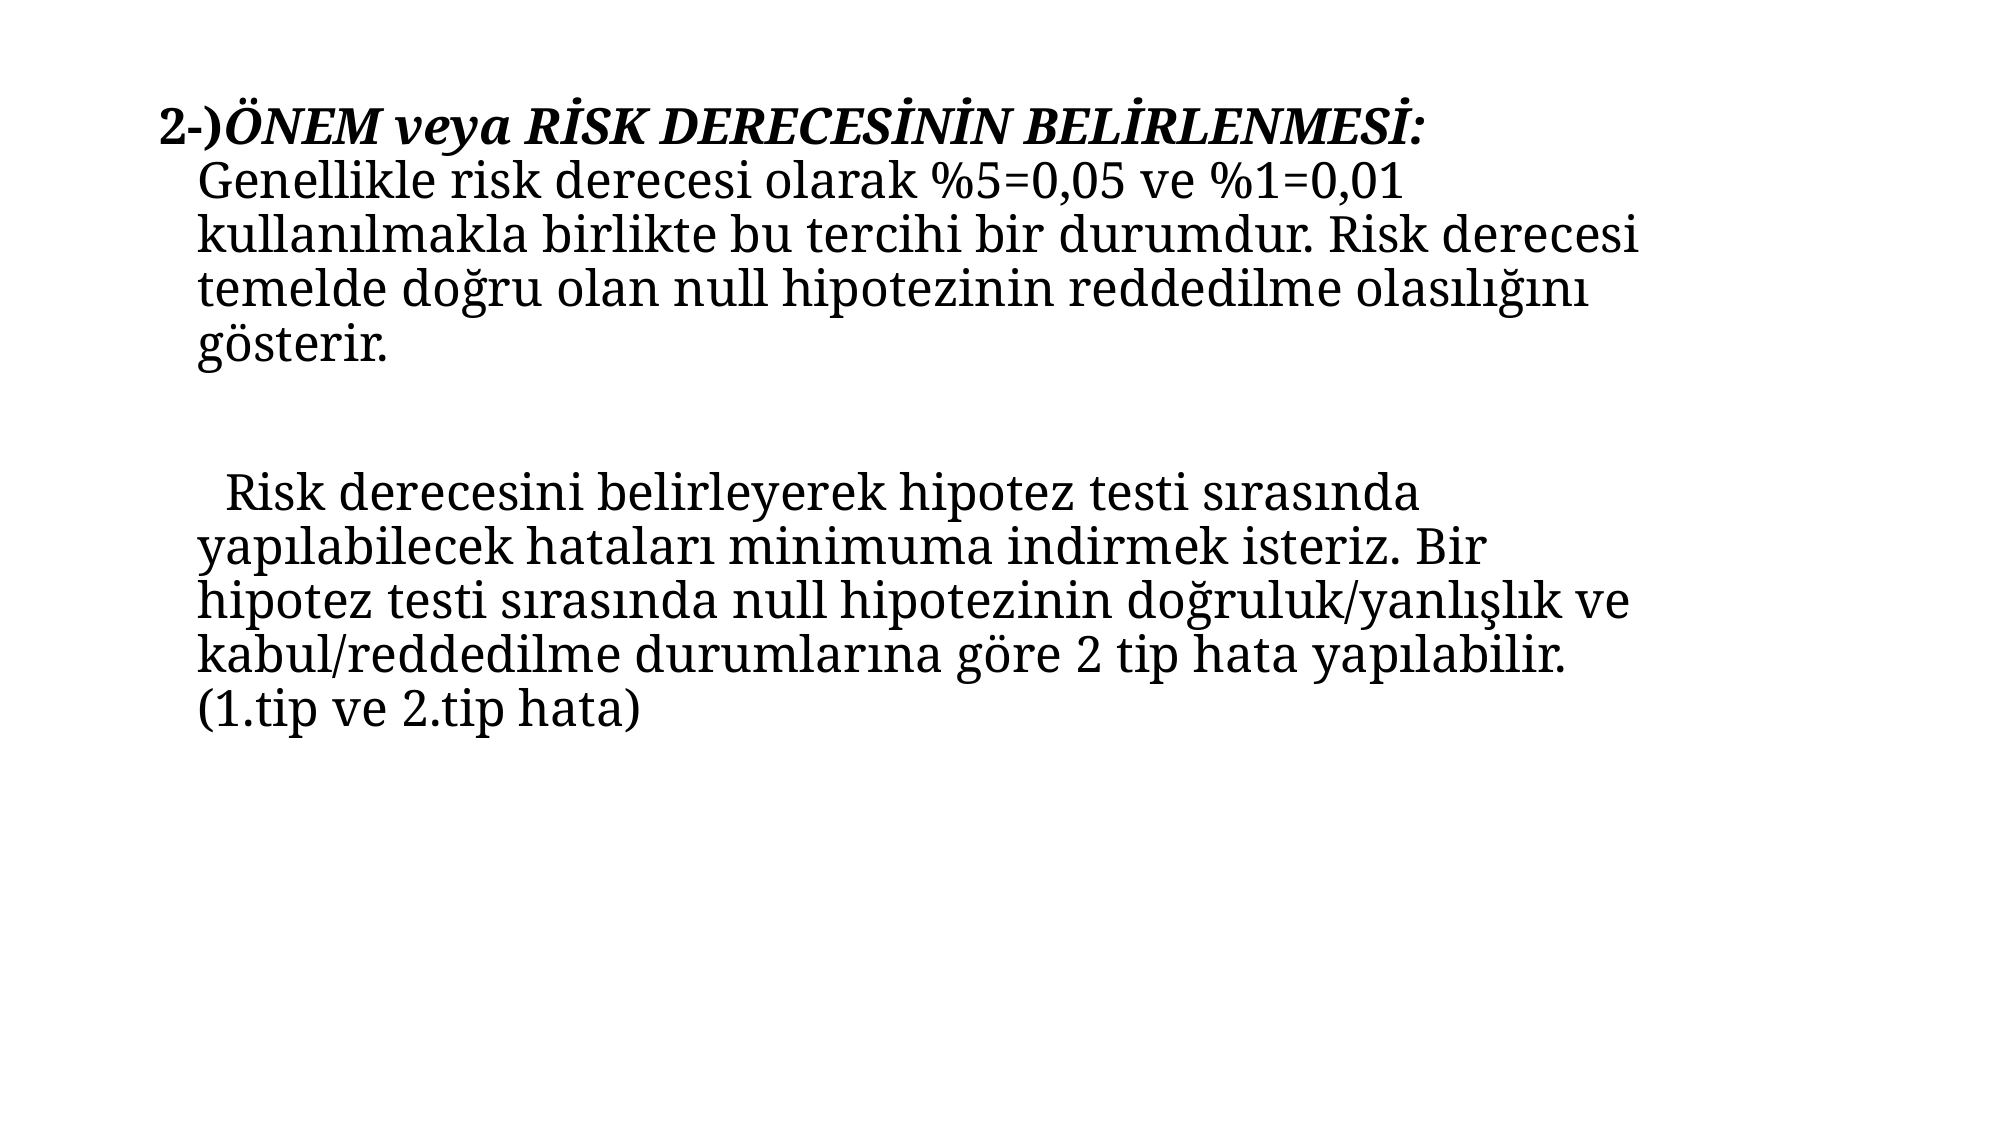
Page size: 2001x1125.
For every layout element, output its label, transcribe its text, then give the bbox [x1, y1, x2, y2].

list 2‐)ÖNEM veya RİSK DERECESİNİN BELİRLENMESİ: Genellikle risk derecesi olarak %5=0,05 ve %1=0,01 kullanılmakla birlikte bu tercihi bir durumdur. Risk derecesi temelde doğru olan null hipotezinin reddedilme olasılığını gösterir. Risk derecesini belirleyerek hipotez testi sırasında yapılabilecek hataları minimuma indirmek isteriz. Bir hipotez testi sırasında null hipotezinin doğruluk/yanlışlık ve kabul/reddedilme durumlarına göre 2 tip hata yapılabilir.(1.tip ve 2.tip hata) [144, 94, 1675, 1043]
